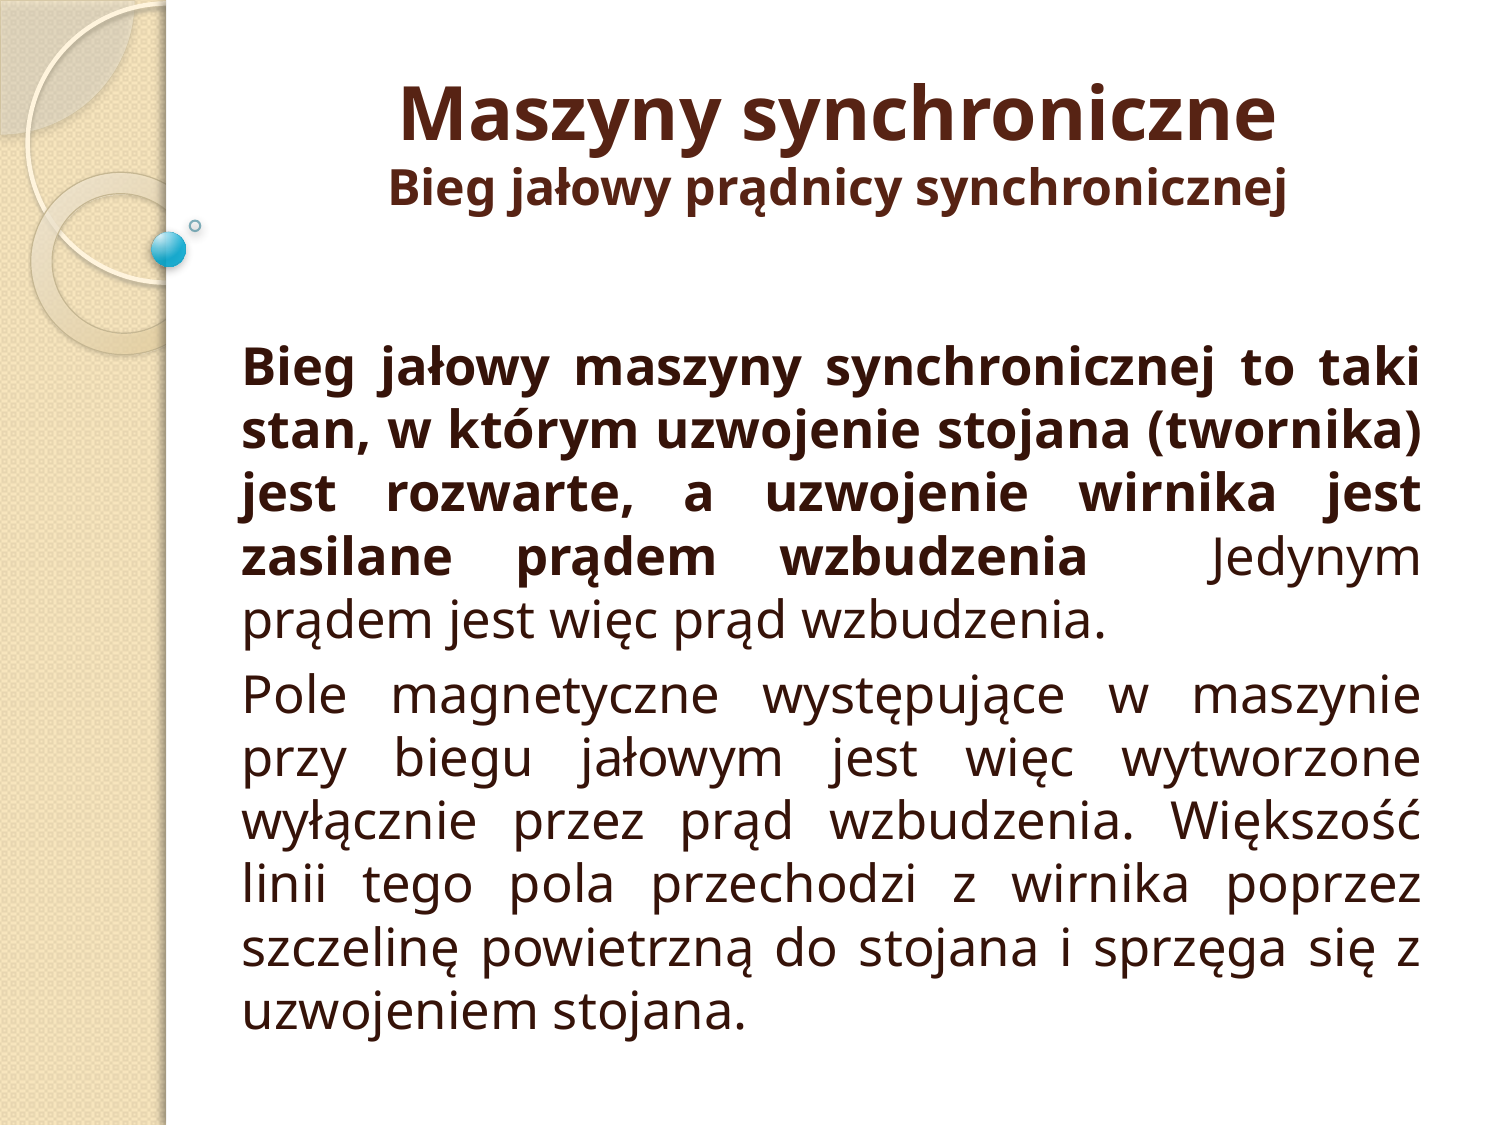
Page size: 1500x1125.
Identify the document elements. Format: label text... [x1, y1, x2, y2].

title Maszyny synchroniczne Bieg jałowy prądnicy synchronicznej [175, 93, 1500, 223]
subtitle Bieg jałowy maszyny synchronicznej to taki stan, w którym uzwojenie stojana (twornika) jest rozwarte, a uzwojenie wirnika jest zasilane prądem wzbudzenia Jedynym prądem jest więc prąd wzbudzenia. Pole magnetyczne występujące w maszynie przy biegu jałowym jest więc wytworzone wyłącznie przez prąd wzbudzenia. Większość linii tego pola przechodzi z wirnika poprzez szczelinę powietrzną do stojana i sprzęga się z uzwojeniem stojana. [222, 257, 1438, 1055]
